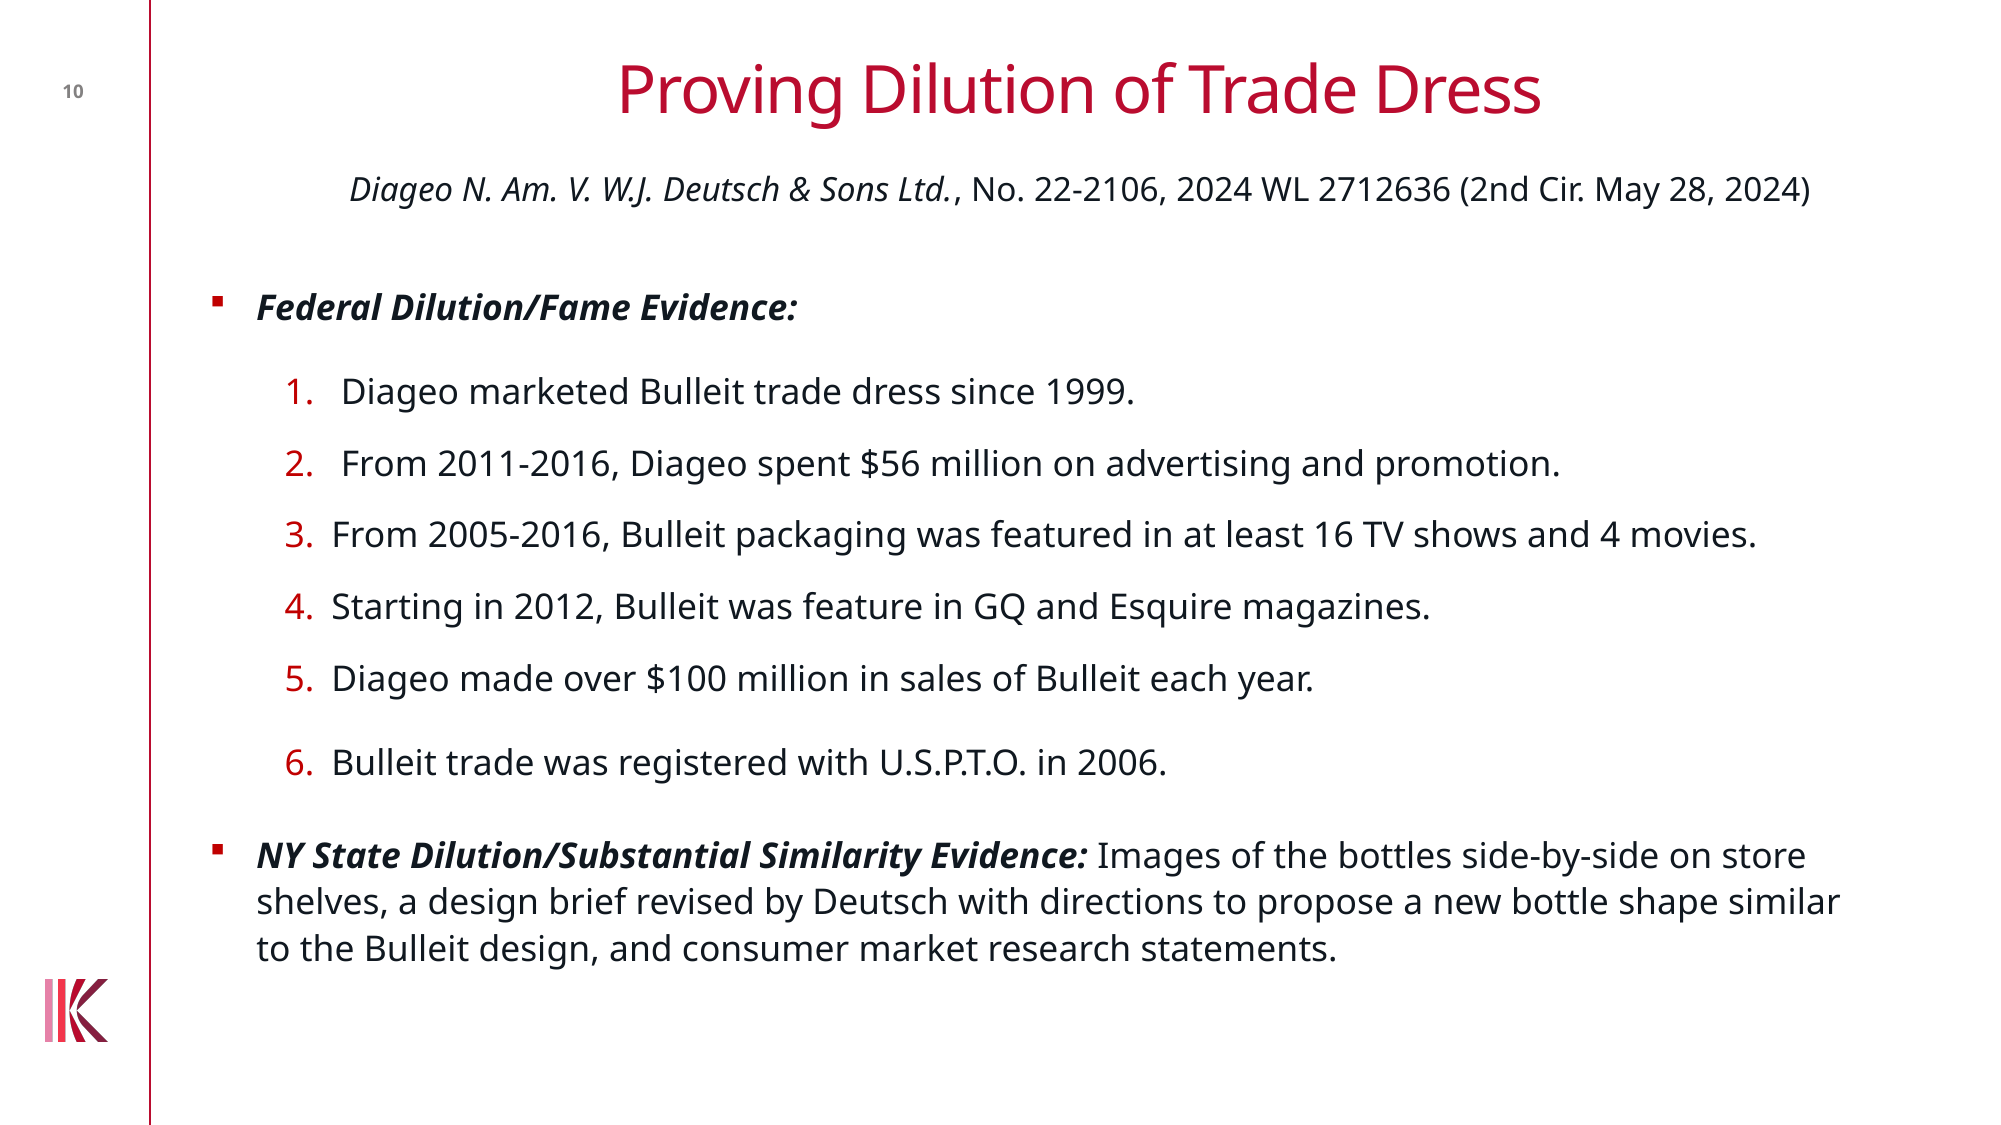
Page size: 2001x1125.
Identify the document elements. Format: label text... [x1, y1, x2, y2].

list Proving Dilution of Trade Dress [240, 55, 1921, 143]
picture [45, 979, 108, 1042]
slide_number 10 [37, 79, 110, 118]
text_box Federal Dilution/Fame Evidence: Diageo marketed Bulleit trade dress since 1999. From 2011-2016, Diageo spent $56 million on advertising and promotion. From 2005-2016, Bulleit packaging was featured in at least 16 TV shows and 4 movies. Starting in 2012, Bulleit was feature in GQ and Esquire magazines. Diageo made over $100 million in sales of Bulleit each year. Bulleit trade was registered with U.S.P.T.O. in 2006. NY State Dilution/Substantial Similarity Evidence: Images of the bottles side-by-side on store shelves, a design brief revised by Deutsch with directions to propose a new bottle shape similar to the Bulleit design, and consumer market research statements. [209, 280, 1920, 1097]
list Diageo N. Am. V. W.J. Deutsch & Sons Ltd., No. 22-2106, 2024 WL 2712636 (2nd Cir. May 28, 2024) [208, 172, 1953, 226]
